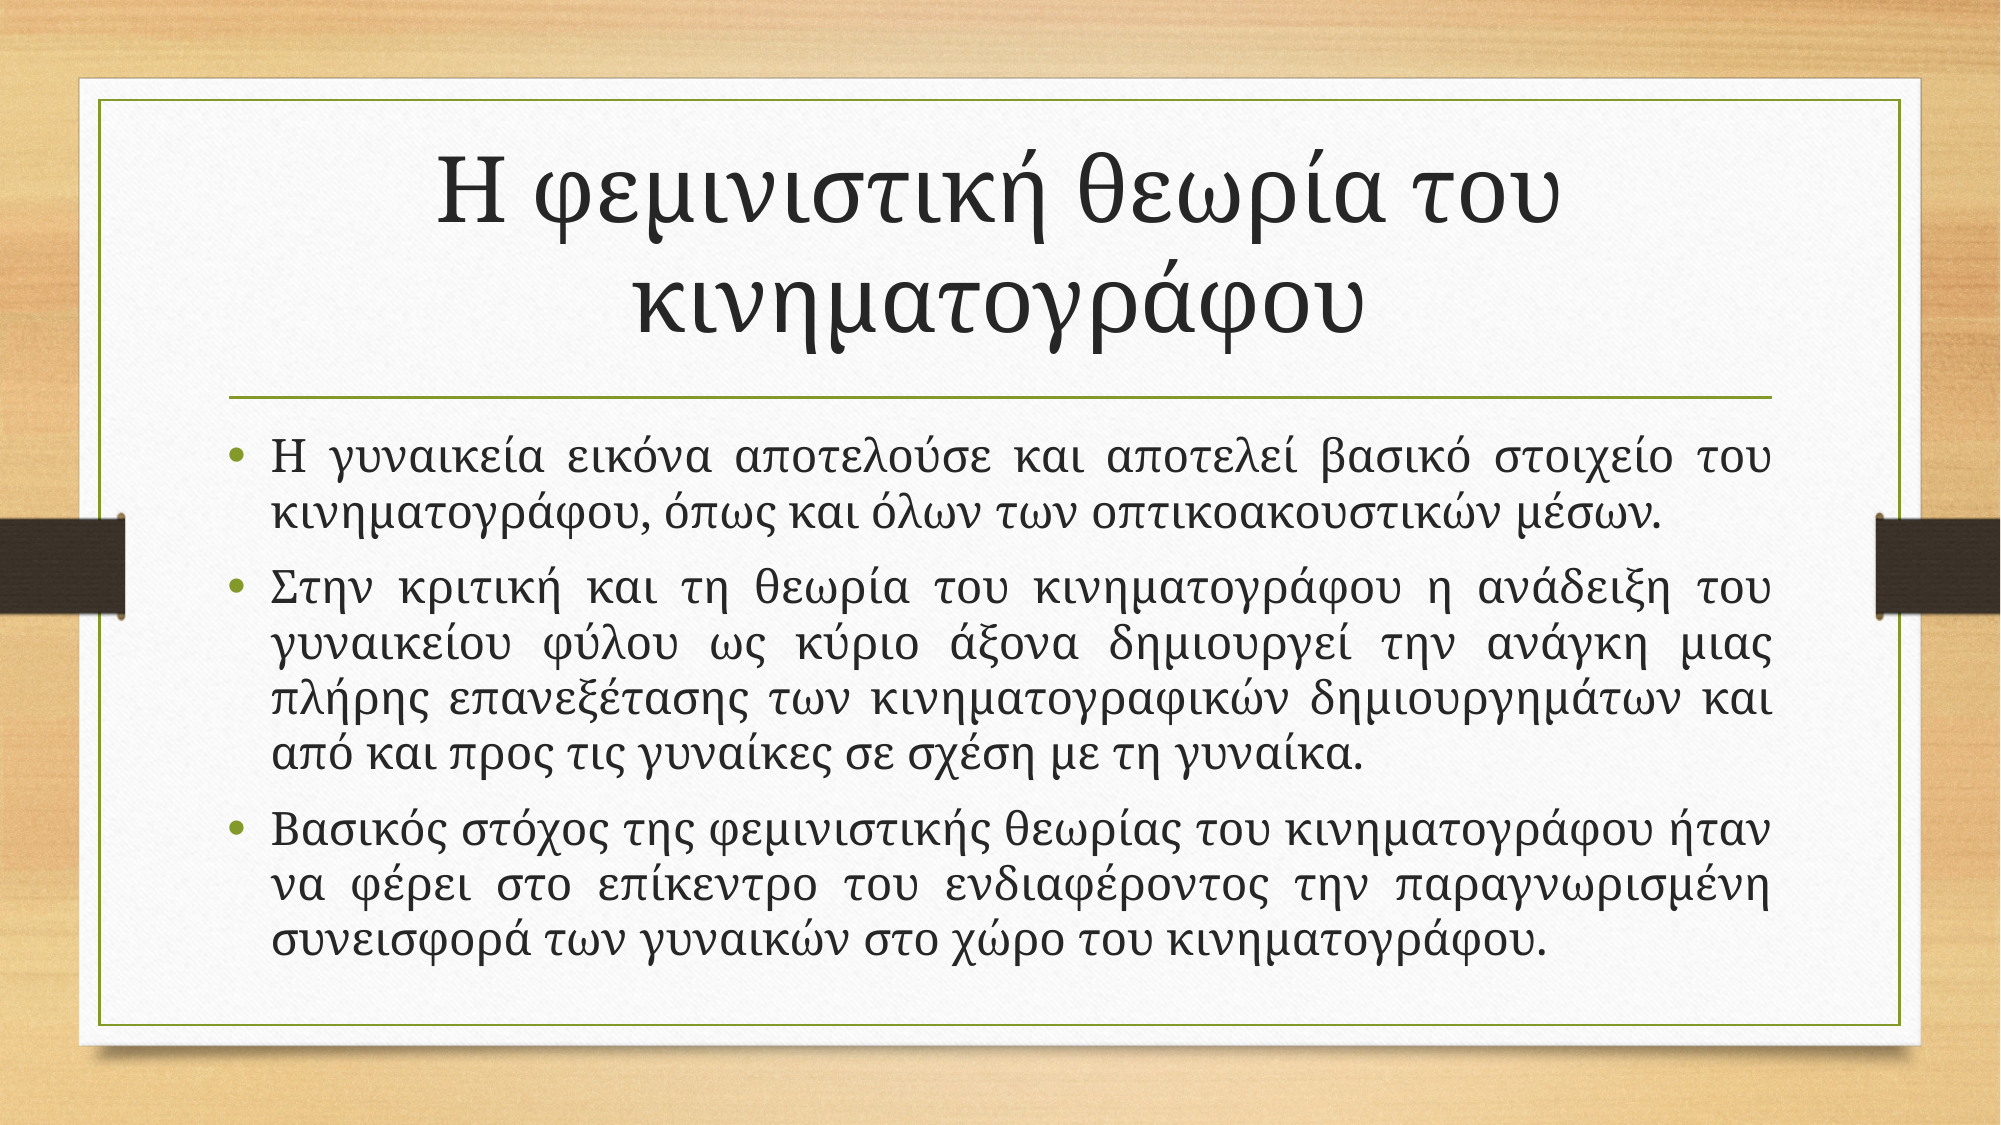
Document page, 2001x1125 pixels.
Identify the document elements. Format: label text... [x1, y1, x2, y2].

title Η φεμινιστική θεωρία του κινηματογράφου [212, 161, 1788, 322]
list Η γυναικεία εικόνα αποτελούσε και αποτελεί βασικό στοιχείο του κινηματογράφου, όπως και όλων των οπτικοακουστικών μέσων. Στην κριτική και τη θεωρία του κινηματογράφου η ανάδειξη του γυναικείου φύλου ως κύριο άξονα δημιουργεί την ανάγκη μιας πλήρης επανεξέτασης των κινηματογραφικών δημιουργημάτων και από και προς τις γυναίκες σε σχέση με τη γυναίκα. Βασικός στόχος της φεμινιστικής θεωρίας του κινηματογράφου ήταν να φέρει στο επίκεντρο του ενδιαφέροντος την παραγνωρισμένη συνεισφορά των γυναικών στο χώρο του κινηματογράφου. [212, 419, 1788, 1018]
picture [0, 0, 2001, 1125]
